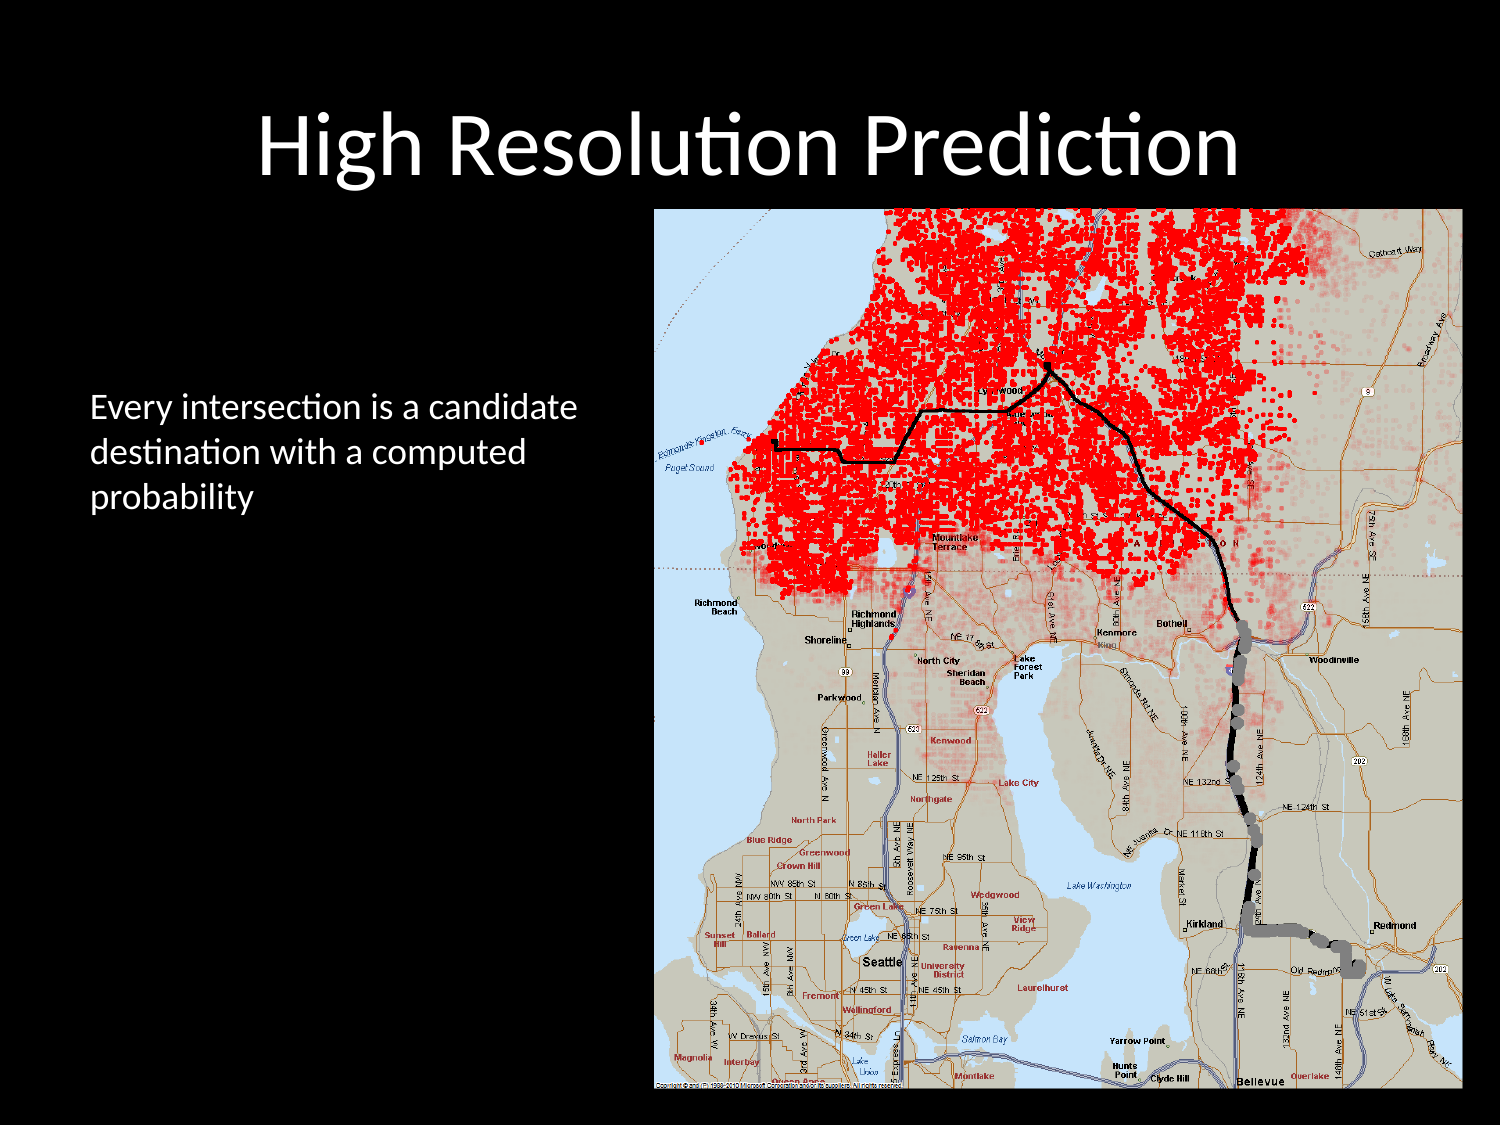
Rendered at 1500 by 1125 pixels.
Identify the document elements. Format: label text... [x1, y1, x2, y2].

picture [652, 208, 1463, 1089]
title High Resolution Prediction [75, 45, 1425, 233]
text_box Every intersection is a candidate destination with a computed probability [75, 374, 638, 525]
